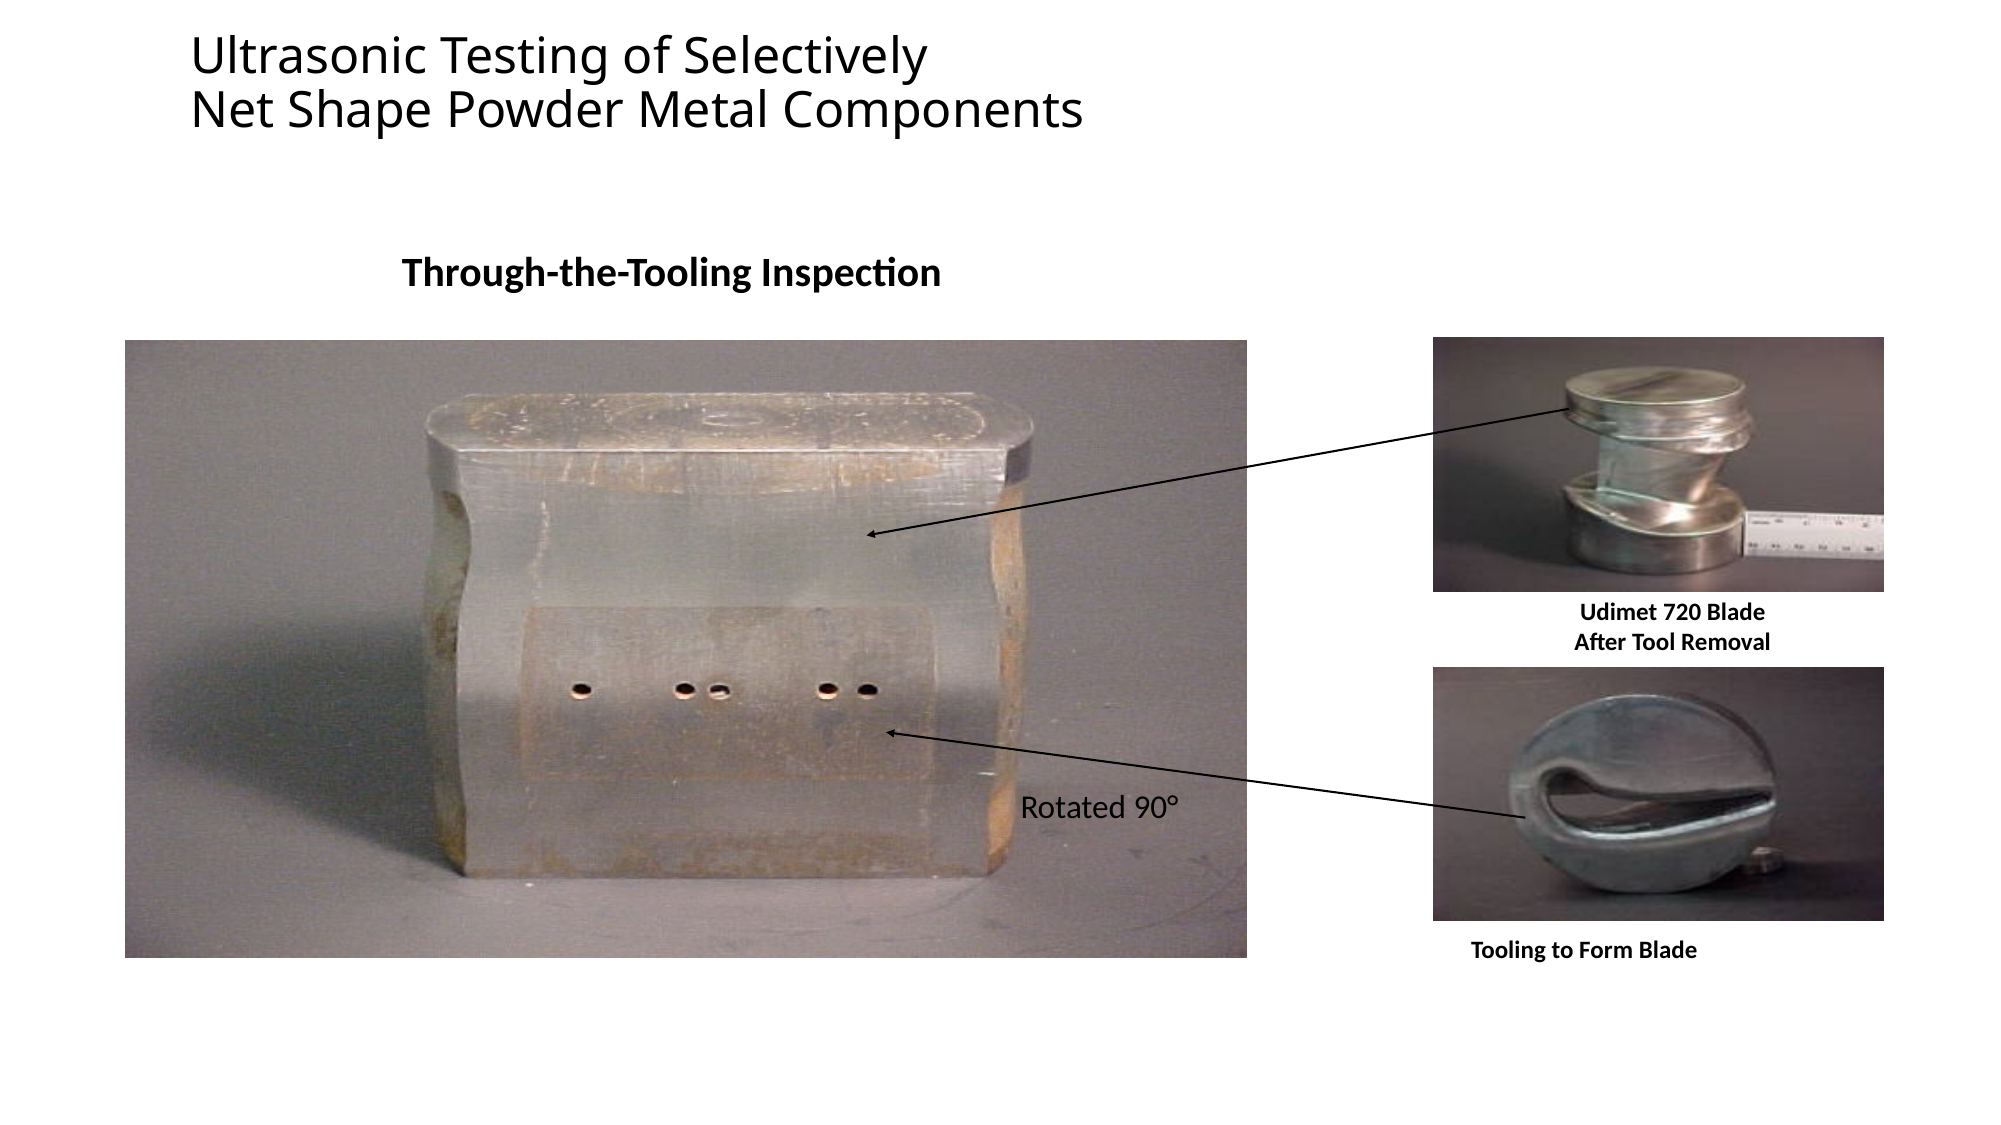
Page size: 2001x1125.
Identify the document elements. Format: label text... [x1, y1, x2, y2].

picture [125, 340, 1247, 959]
text_box Through-the-Tooling Inspection [387, 236, 958, 302]
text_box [1433, 667, 1884, 972]
title Ultrasonic Testing of Selectively Net Shape Powder Metal Components [175, 0, 1686, 176]
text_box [1433, 337, 1884, 664]
